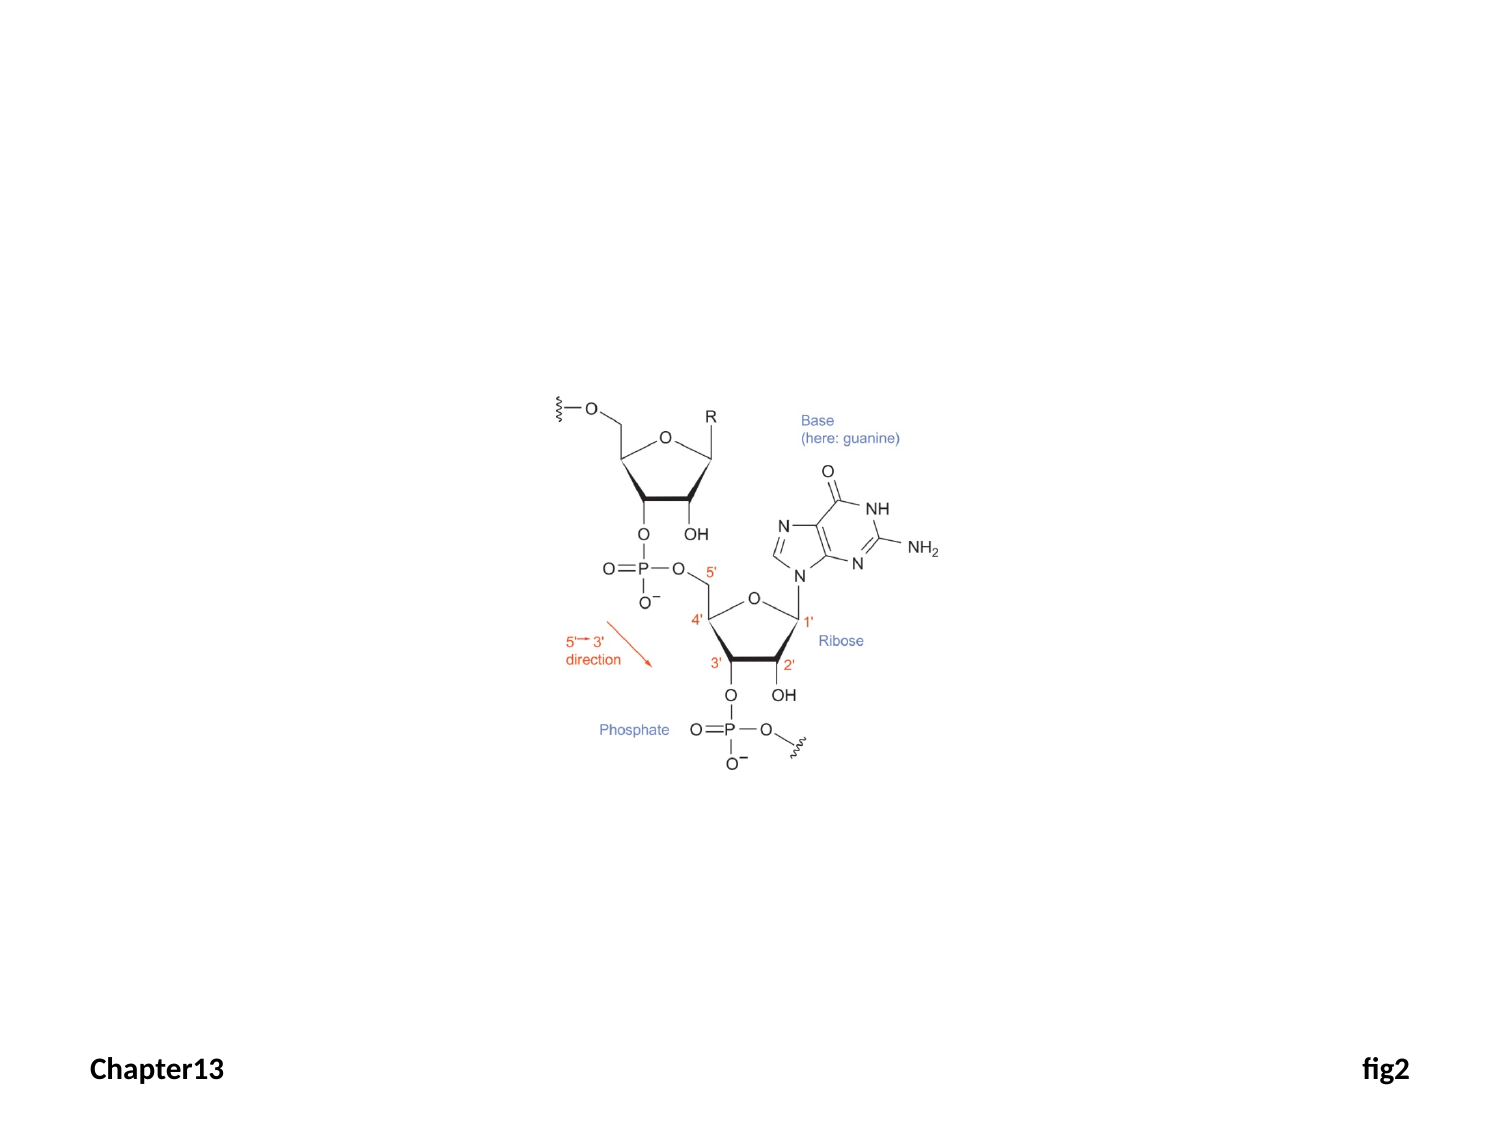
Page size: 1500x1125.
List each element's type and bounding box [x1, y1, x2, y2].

picture [556, 396, 938, 770]
